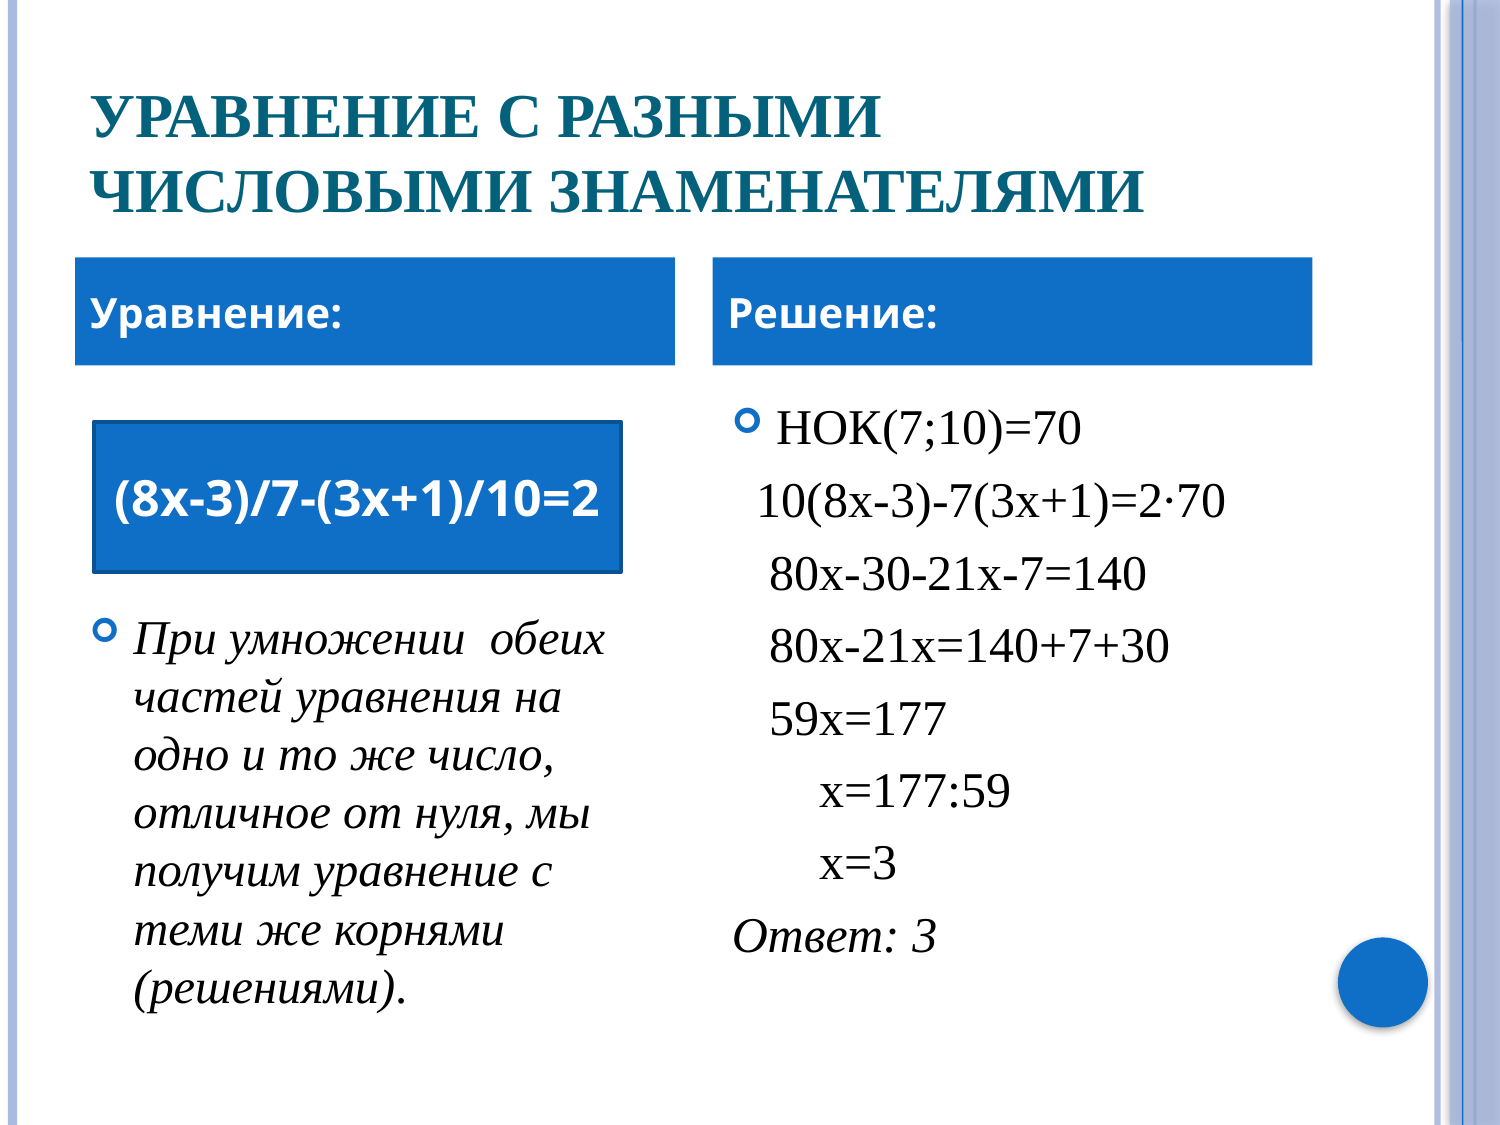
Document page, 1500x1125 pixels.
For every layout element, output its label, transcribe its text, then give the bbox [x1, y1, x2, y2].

list Уравнение: [75, 257, 675, 366]
title Уравнение с разными числовыми знаменателями [75, 44, 1313, 233]
list НОК(7;10)=70 10(8х-3)-7(3х+1)=2∙70 80х-30-21х-7=140 80х-21х=140+7+30 59х=177 х=177:59 х=3 Ответ: 3 [717, 387, 1318, 1025]
list При умножении обеих частей уравнения на одно и то же число, отличное от нуля, мы получим уравнение с теми же корнями (решениями). [75, 387, 675, 1025]
text_box (8х-3)/7-(3х+1)/10=2 [92, 420, 623, 574]
list Решение: [712, 257, 1313, 366]
